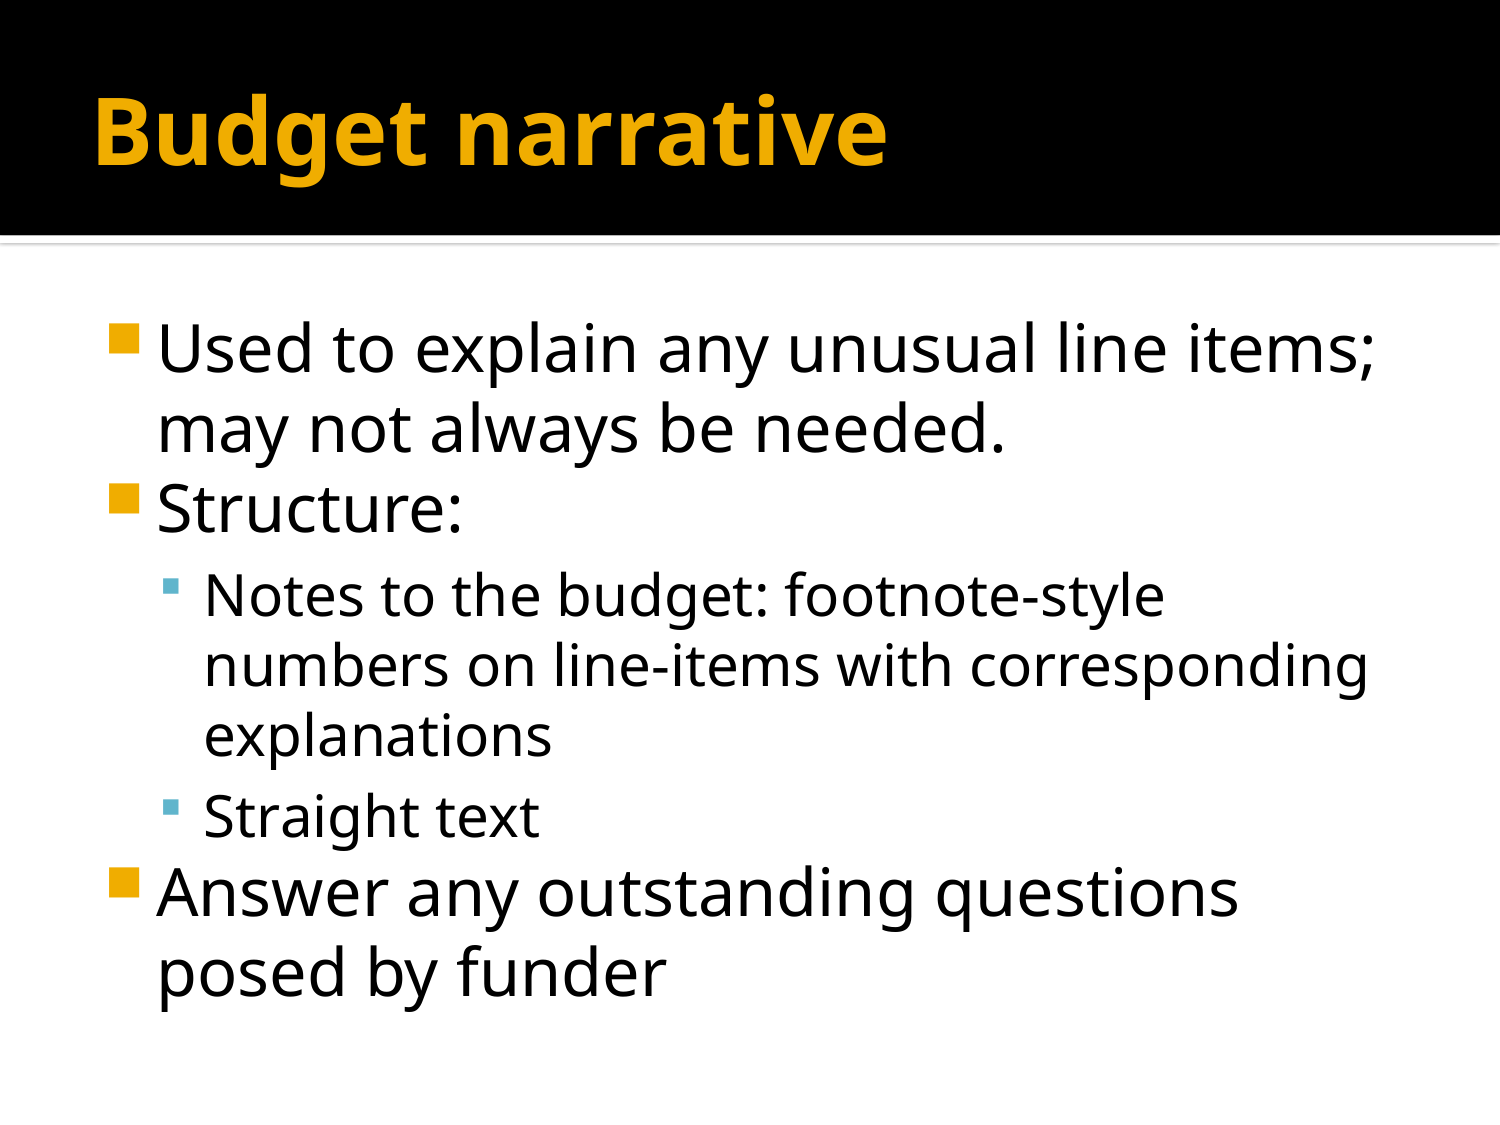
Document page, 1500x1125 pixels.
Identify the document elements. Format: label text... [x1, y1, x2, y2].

list Used to explain any unusual line items; may not always be needed. Structure: Notes to the budget: footnote-style numbers on line-items with corresponding explanations Straight text Answer any outstanding questions posed by funder [75, 291, 1425, 1050]
title Budget narrative [75, 25, 1425, 231]
